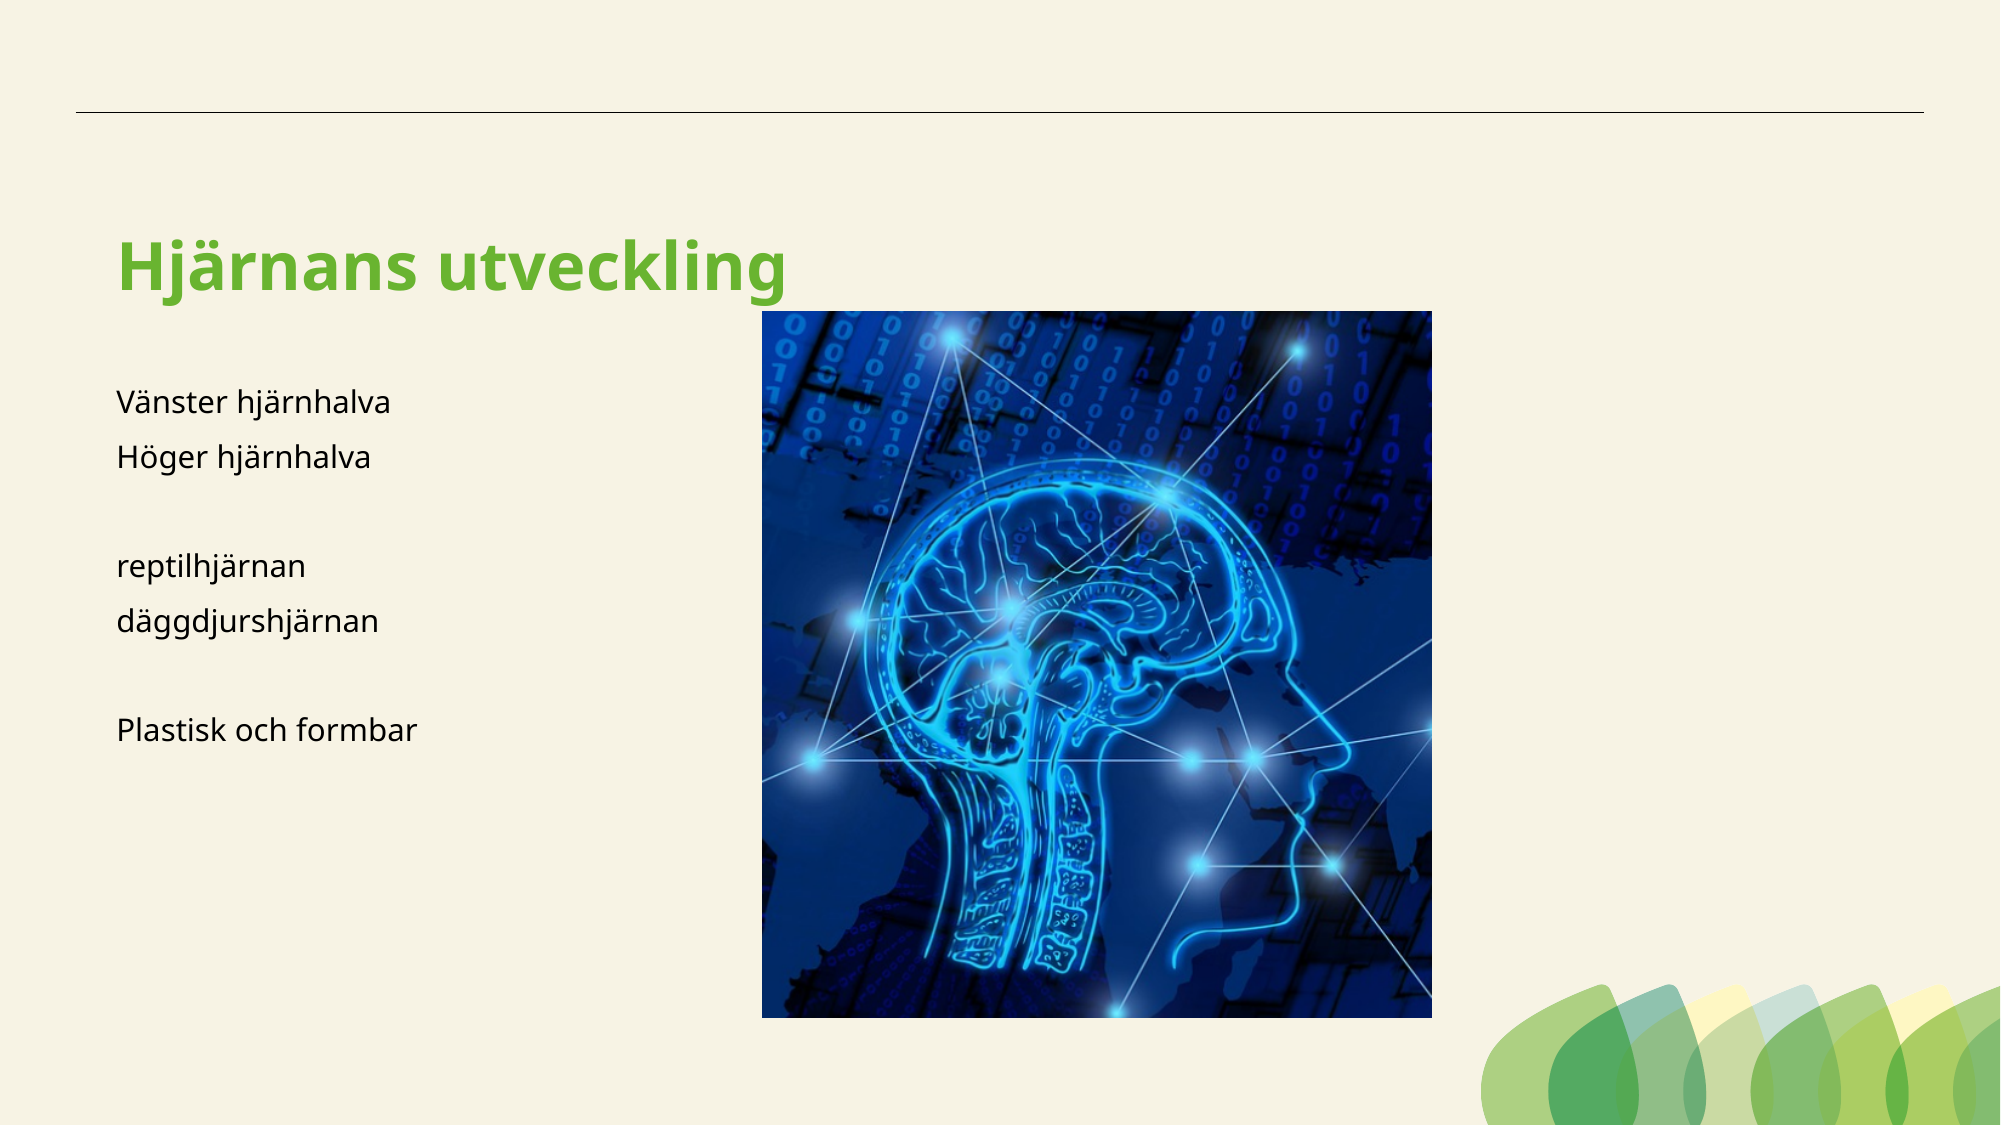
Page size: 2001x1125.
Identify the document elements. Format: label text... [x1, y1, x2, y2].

title Hjärnans utveckling [101, 225, 1104, 331]
list Vänster hjärnhalva Höger hjärnhalva reptilhjärnan däggdjurshjärnan Plastisk och formbar [101, 379, 762, 948]
picture [1470, 972, 2001, 1125]
picture [762, 311, 1432, 1018]
